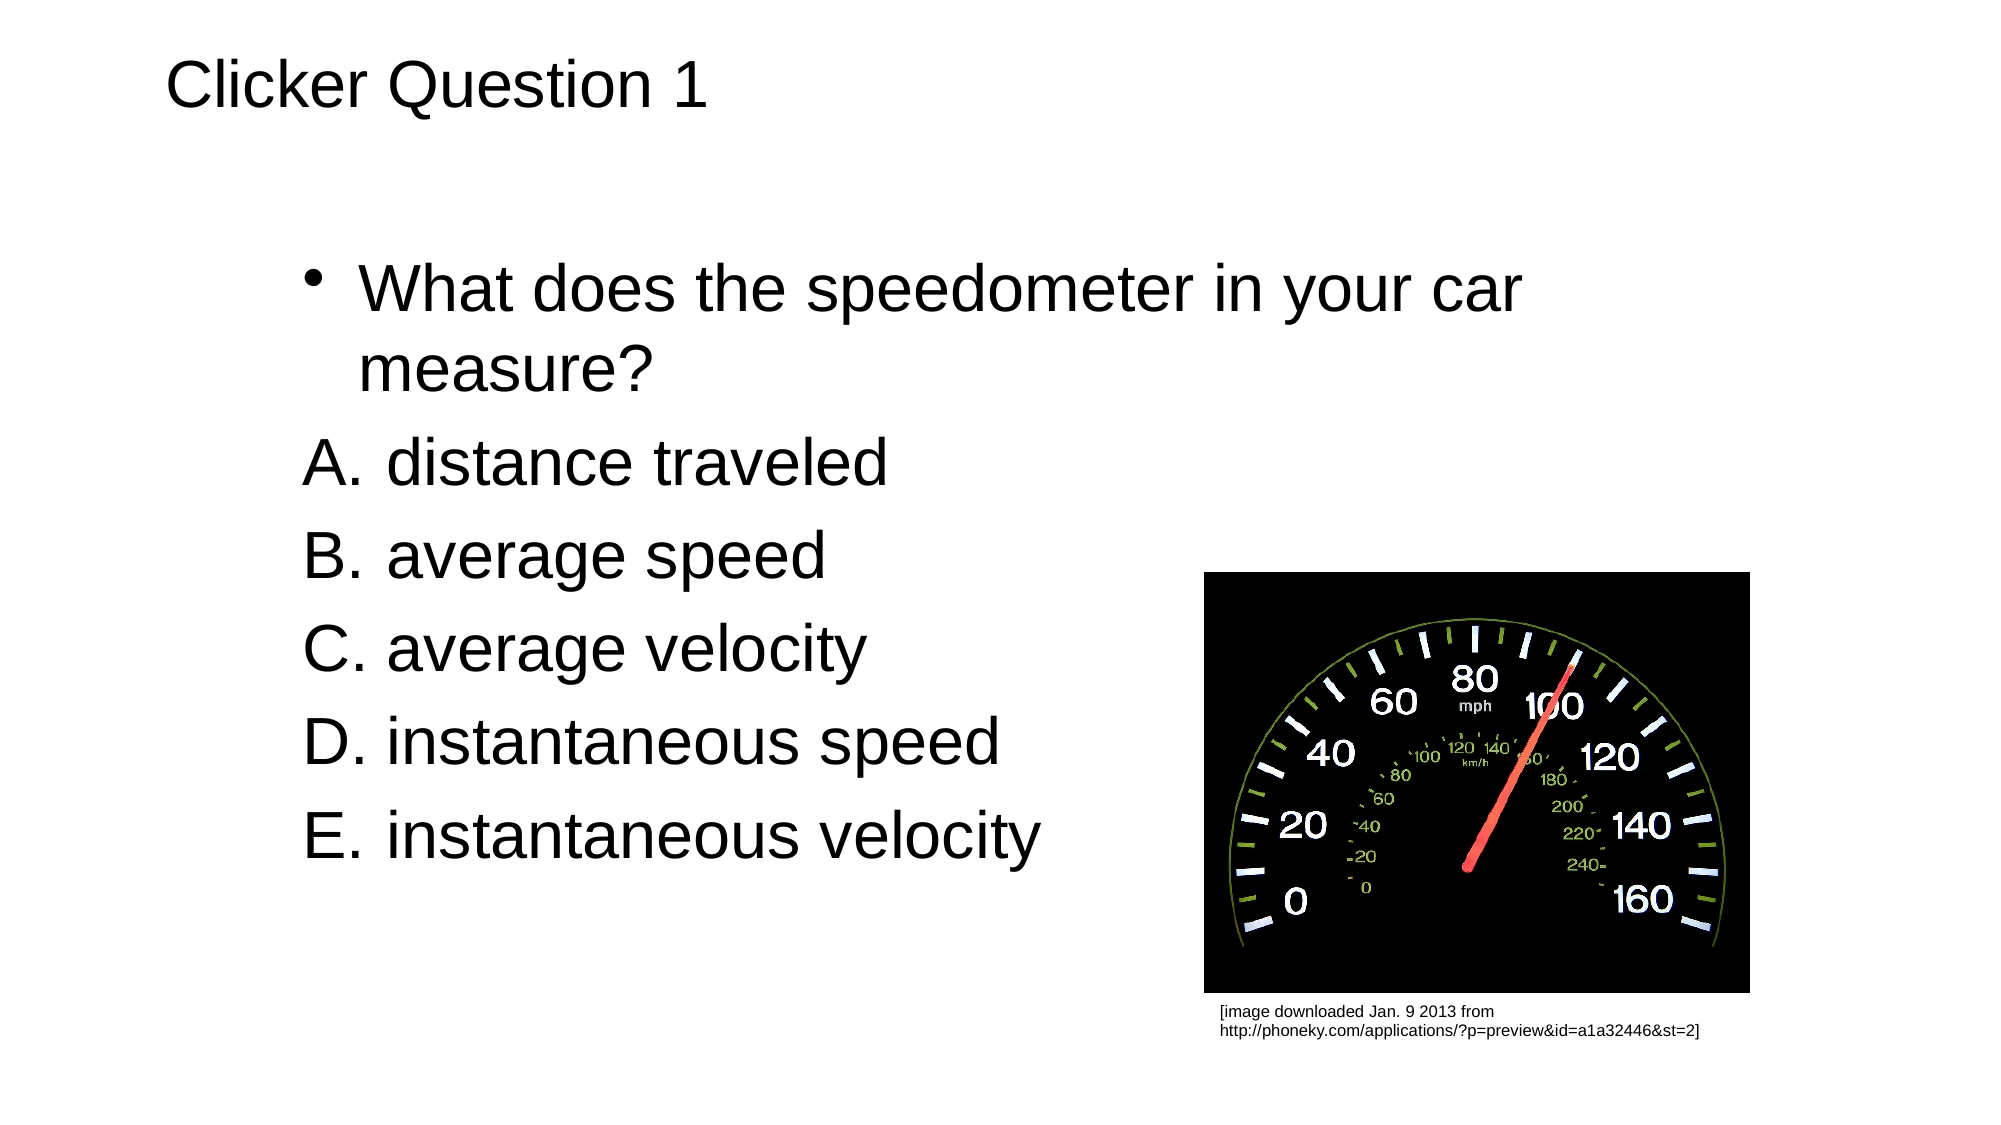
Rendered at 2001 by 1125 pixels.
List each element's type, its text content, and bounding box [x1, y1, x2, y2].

title Clicker Question 1 [150, 37, 1500, 125]
list What does the speedometer in your car measure? distance traveled average speed average velocity instantaneous speed instantaneous velocity [287, 237, 1688, 951]
text_box [image downloaded Jan. 9 2013 from http://phoneky.com/applications/?p=preview&id=a1a32446&st=2] [1204, 999, 1750, 1048]
picture [1204, 572, 1751, 994]
